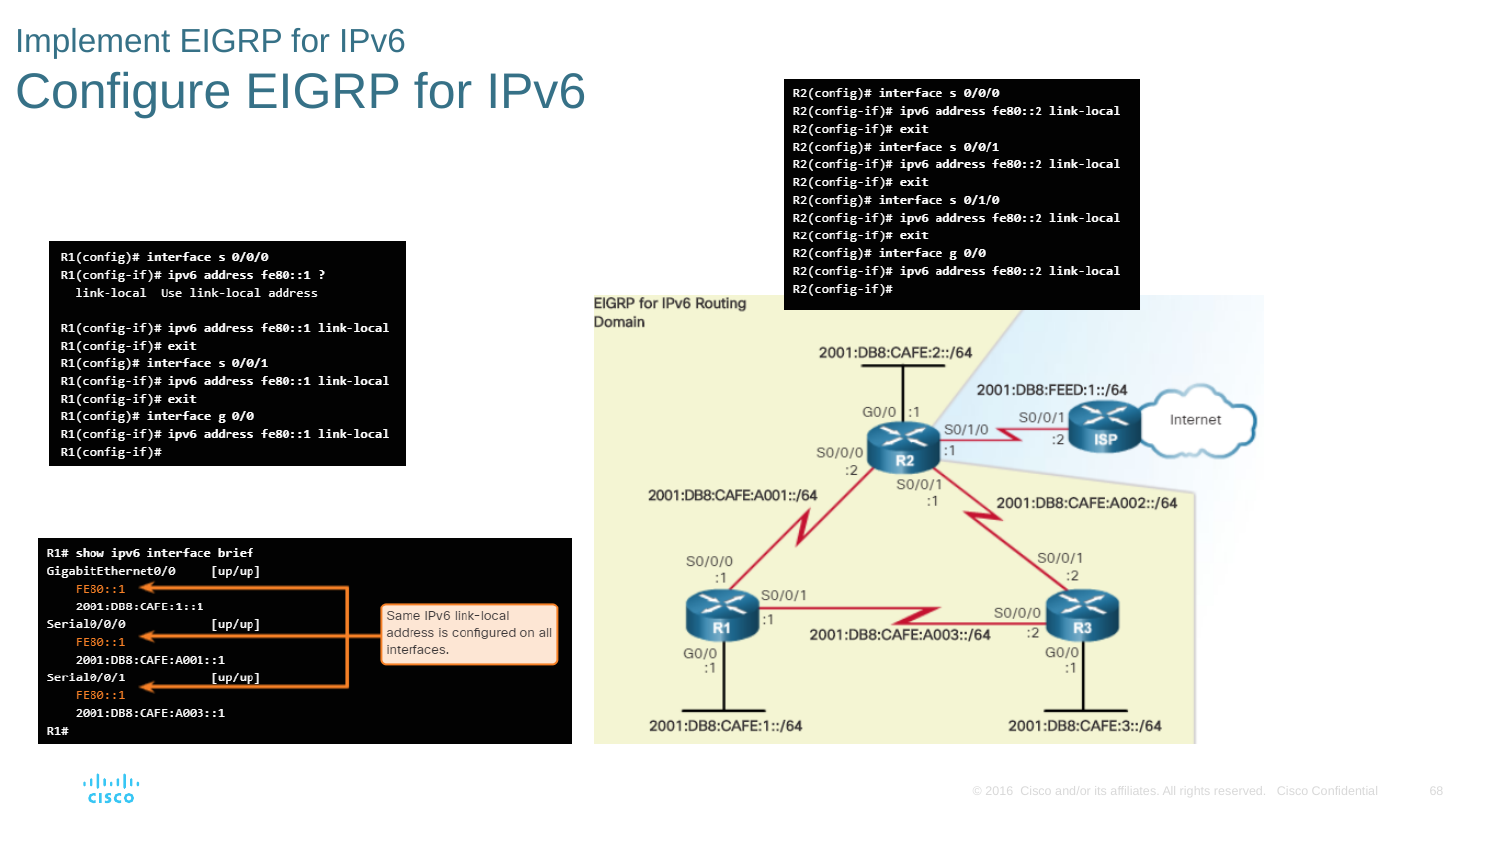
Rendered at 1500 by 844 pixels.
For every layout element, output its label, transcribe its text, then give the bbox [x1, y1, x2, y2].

title Implement EIGRP for IPv6 Configure EIGRP for IPv6 [0, 6, 1500, 131]
picture [49, 241, 406, 466]
picture [594, 79, 1265, 744]
picture [38, 538, 572, 744]
